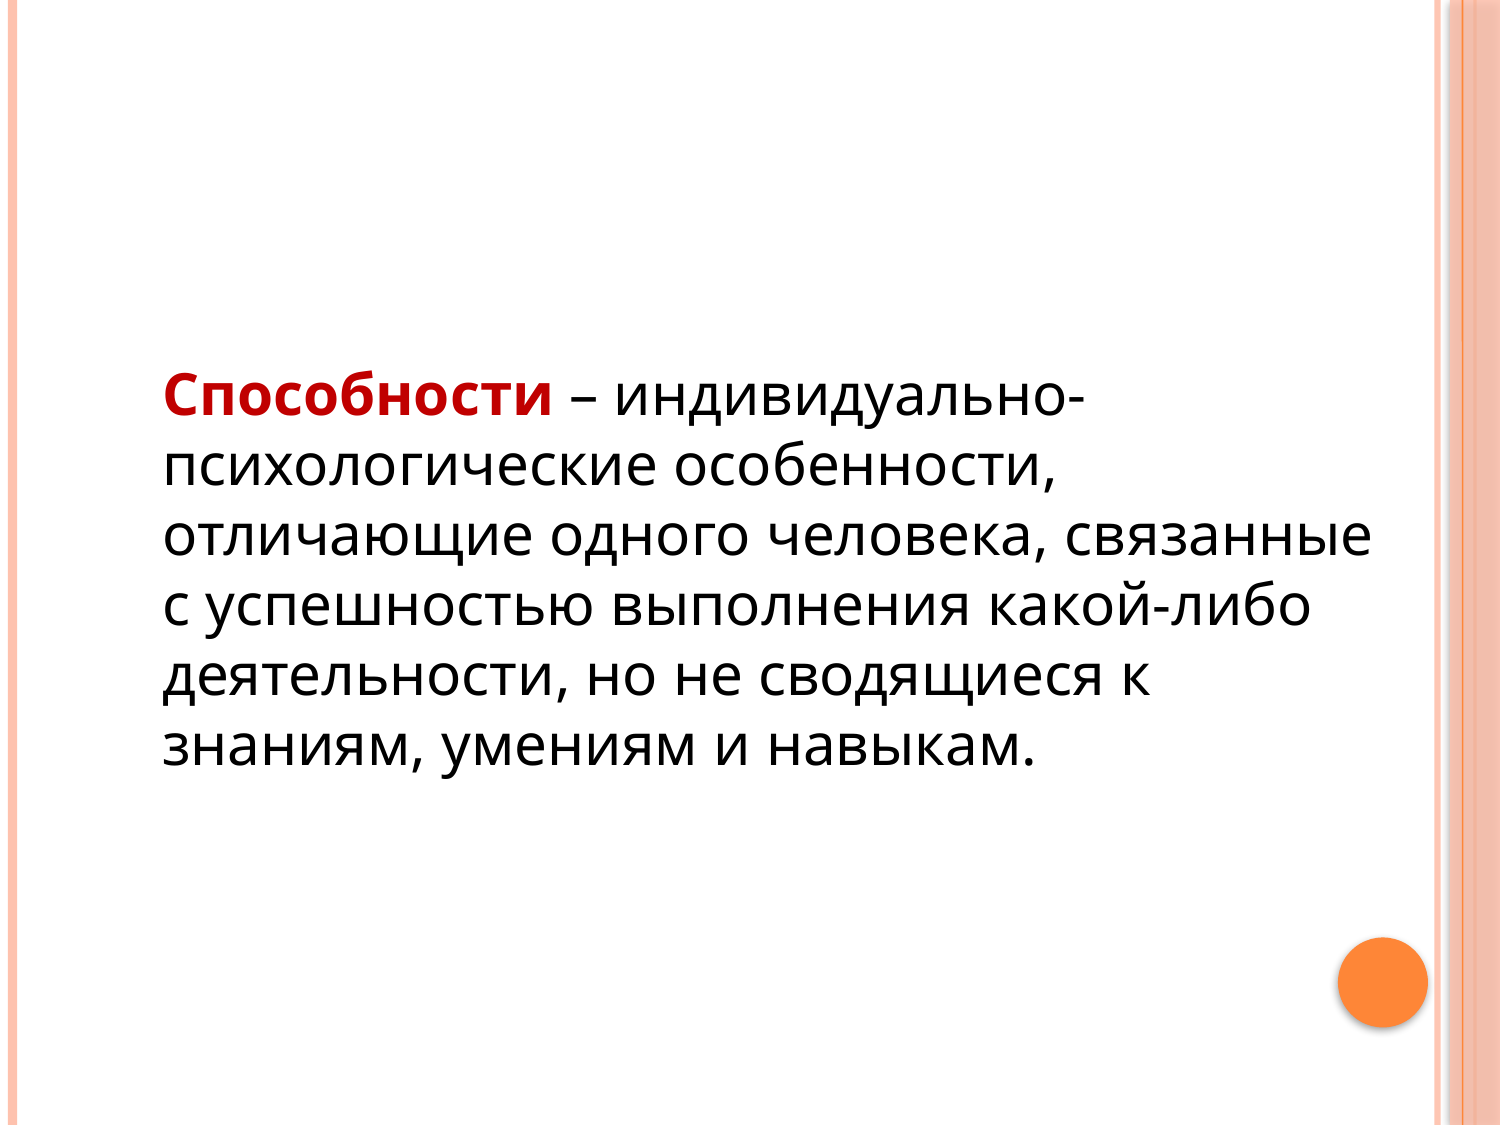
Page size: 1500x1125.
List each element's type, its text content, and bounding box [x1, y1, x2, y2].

list Способности – индивидуально-психологические особенности, отличающие одного человека, связанные с успешностью выполнения какой-либо деятельности, но не сводящиеся к знаниям, умениям и навыкам. [147, 349, 1423, 1025]
